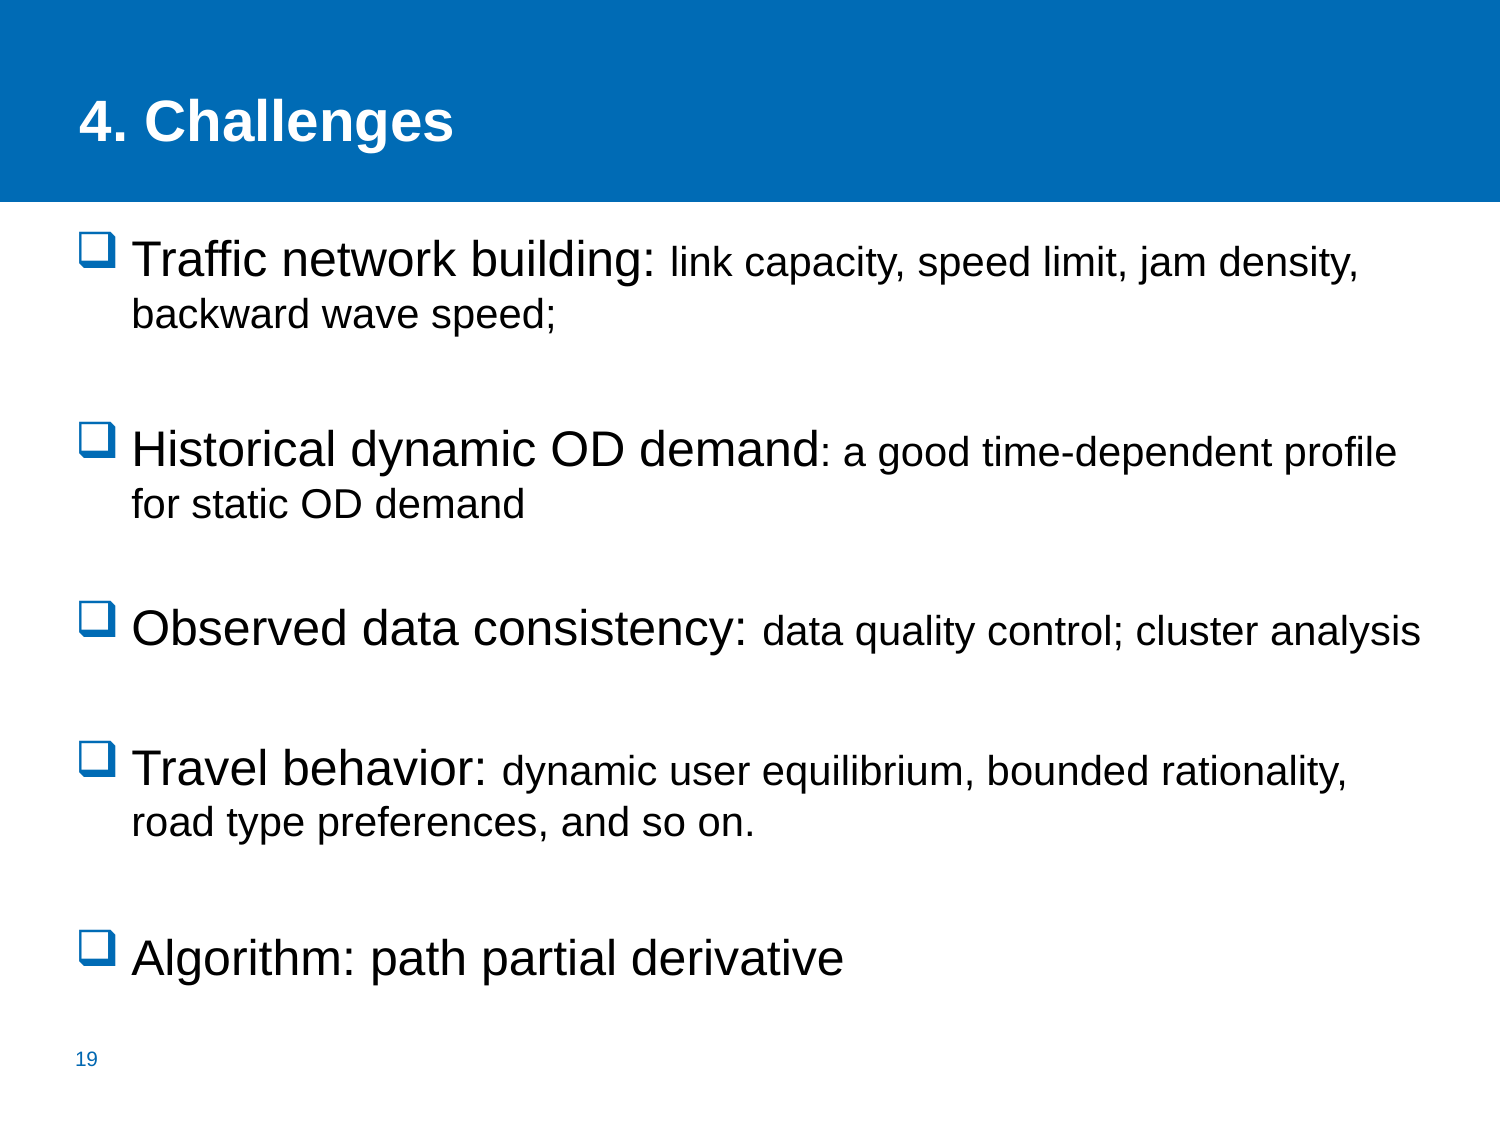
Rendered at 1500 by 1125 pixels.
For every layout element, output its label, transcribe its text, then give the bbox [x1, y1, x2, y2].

list Traffic network building: link capacity, speed limit, jam density, backward wave speed; Historical dynamic OD demand: a good time-dependent profile for static OD demand Observed data consistency: data quality control; cluster analysis Travel behavior: dynamic user equilibrium, bounded rationality, road type preferences, and so on. Algorithm: path partial derivative [74, 226, 1426, 1046]
title 4. Challenges [79, 24, 1468, 177]
slide_number 19 [74, 1045, 134, 1099]
